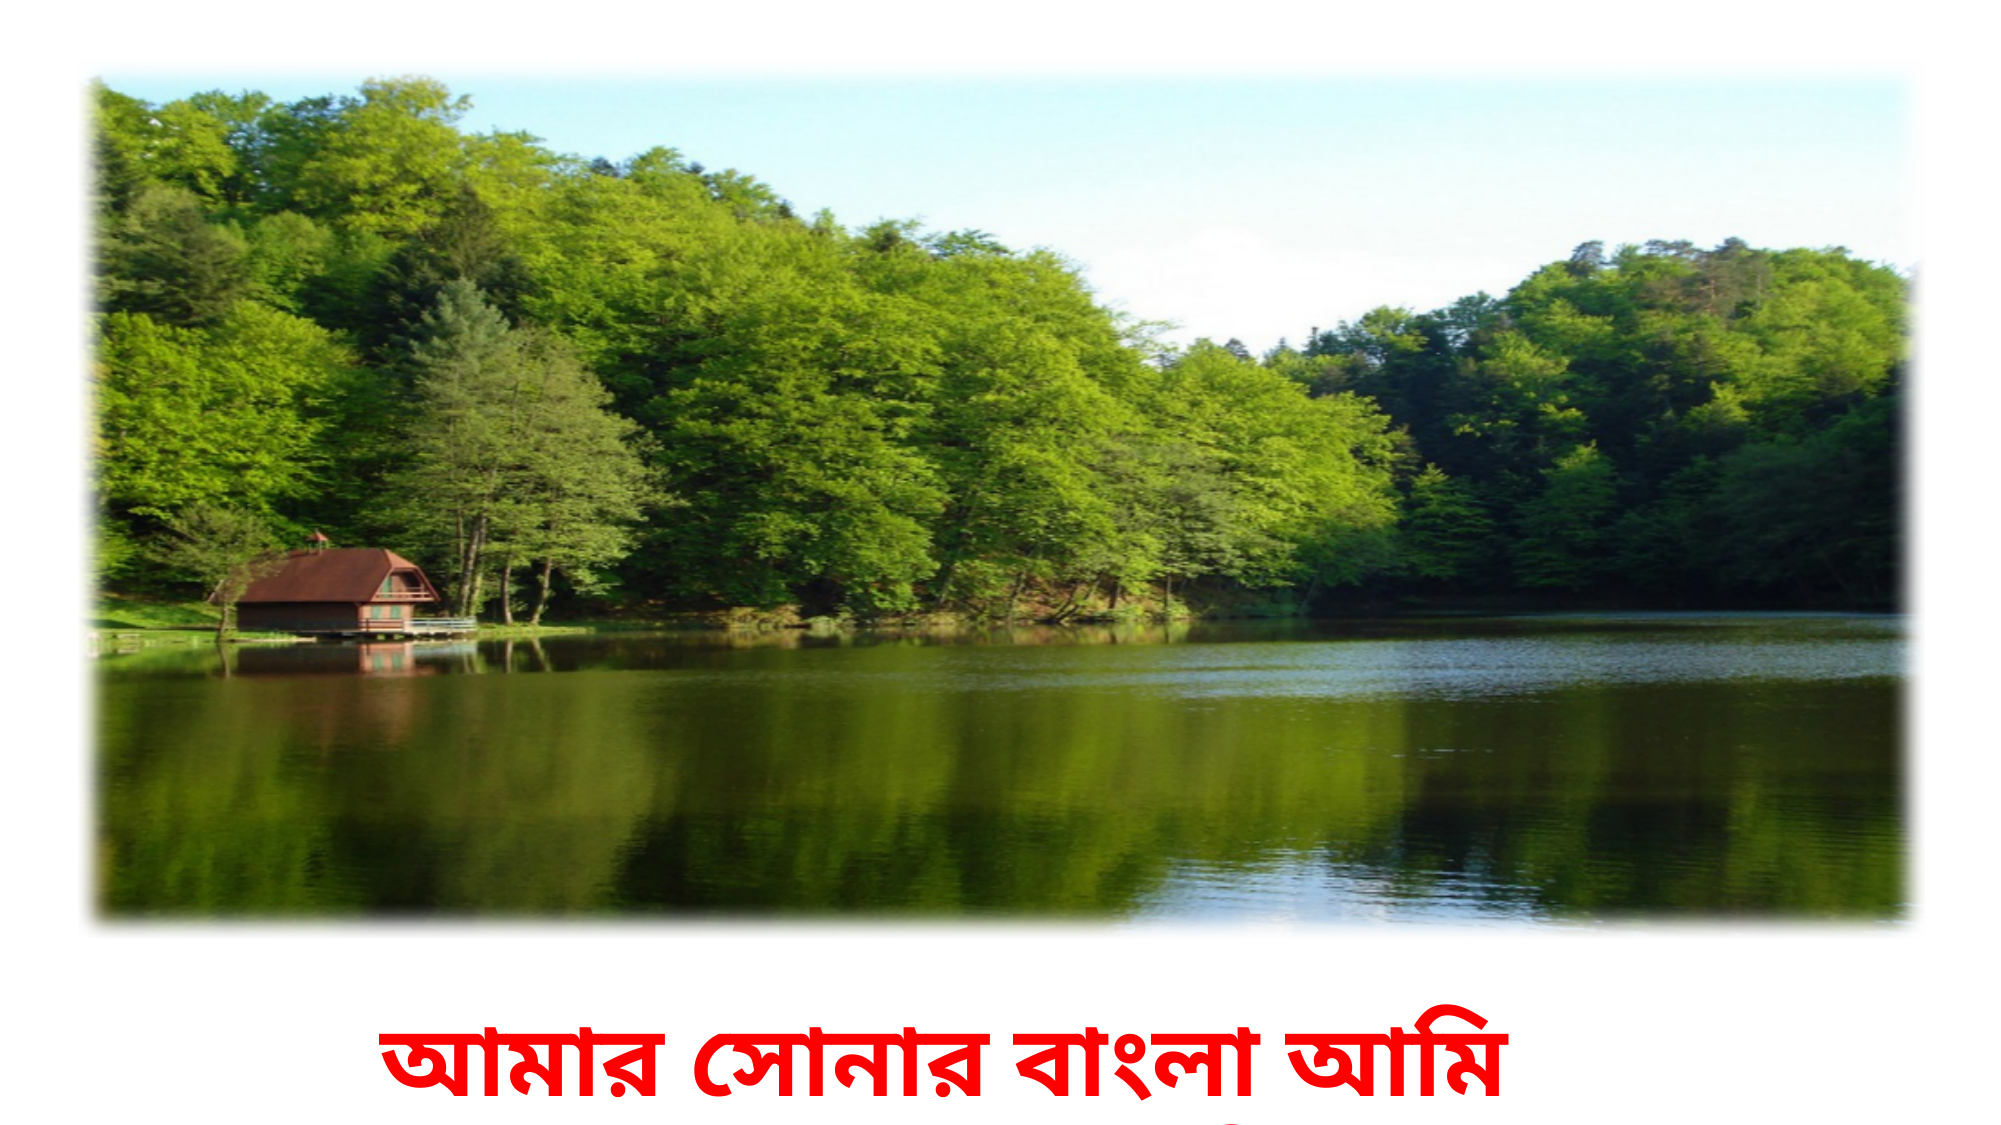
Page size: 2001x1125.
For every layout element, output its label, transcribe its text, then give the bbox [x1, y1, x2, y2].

text_box আমার সোনার বাংলা আমি তোমায় ভালবাসি [217, 988, 1672, 1125]
picture [78, 59, 1925, 941]
